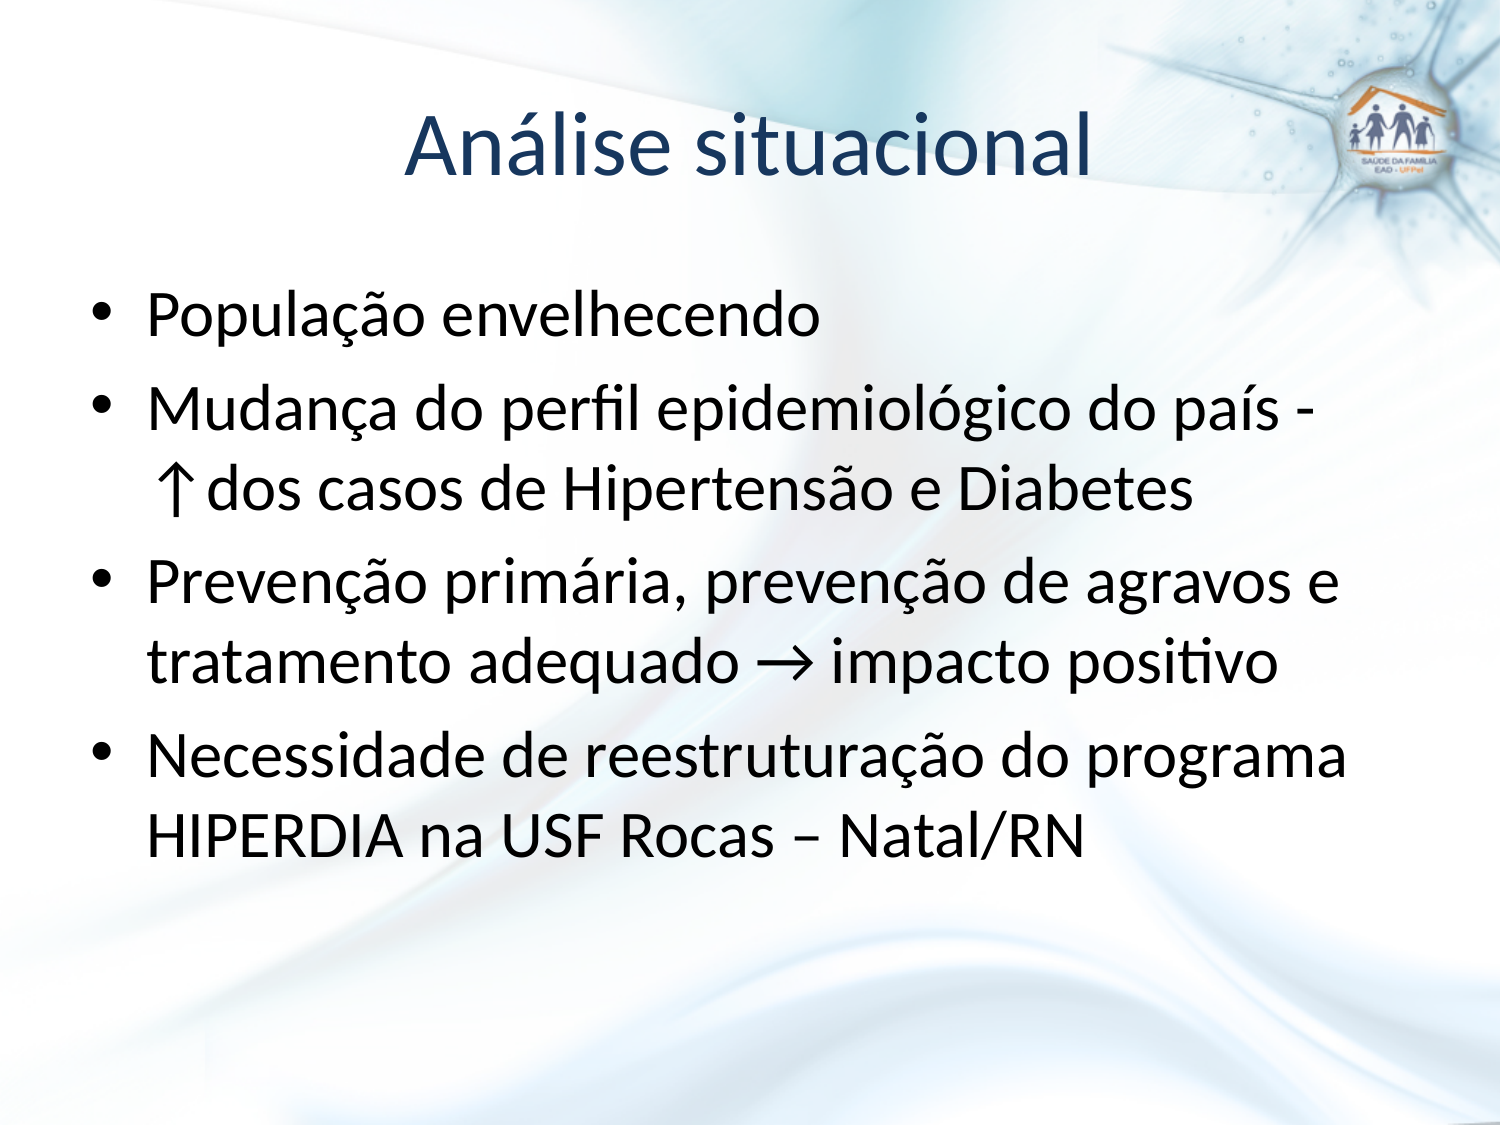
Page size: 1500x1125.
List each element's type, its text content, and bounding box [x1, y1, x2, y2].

list População envelhecendo Mudança do perfil epidemiológico do país - ↑dos casos de Hipertensão e Diabetes Prevenção primária, prevenção de agravos e tratamento adequado → impacto positivo Necessidade de reestruturação do programa HIPERDIA na USF Rocas – Natal/RN [75, 262, 1425, 1005]
title Análise situacional [75, 45, 1425, 233]
title Metas e Resultados [0, 0, 1500, 1125]
